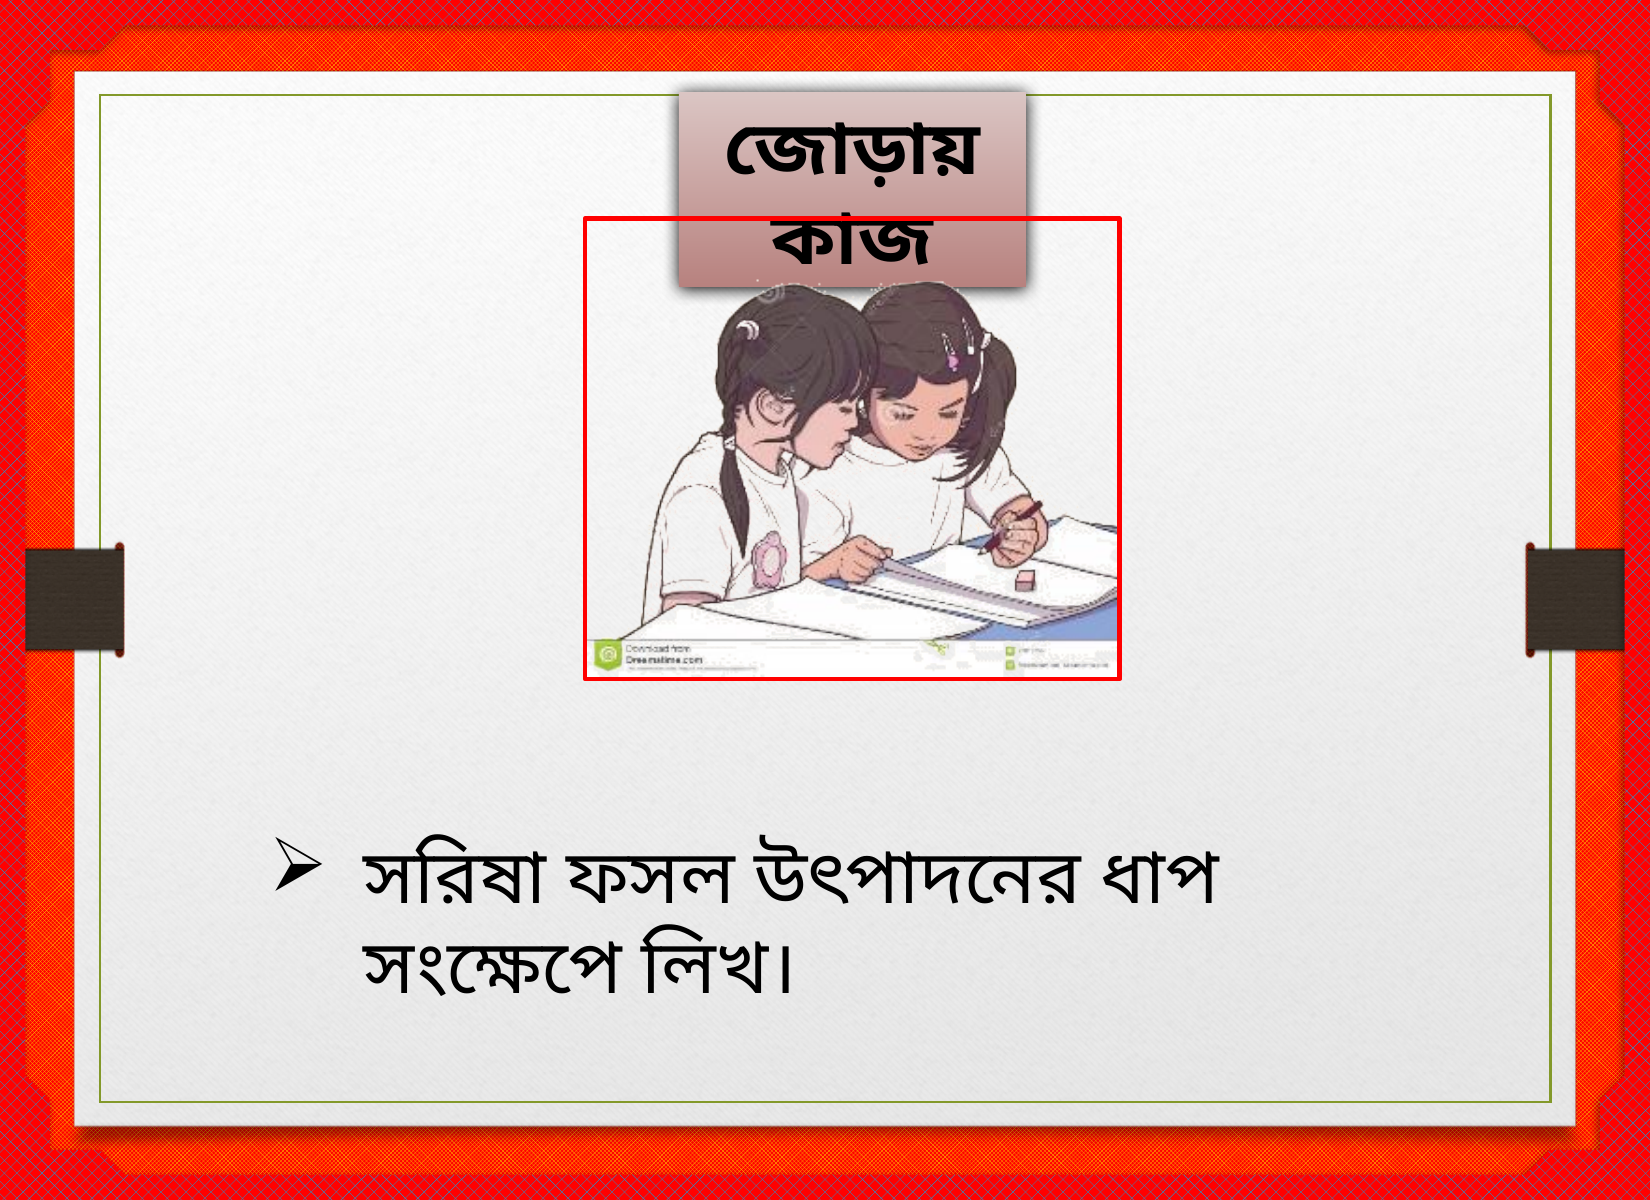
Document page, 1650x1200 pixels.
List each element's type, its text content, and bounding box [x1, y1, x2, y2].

picture [27, 27, 1623, 1173]
text_box জোড়ায় কাজ [678, 91, 1027, 216]
text_box [0, 0, 1650, 1200]
text_box সরিষা ফসল উৎপাদনের ধাপ সংক্ষেপে লিখ। [254, 821, 1396, 1016]
